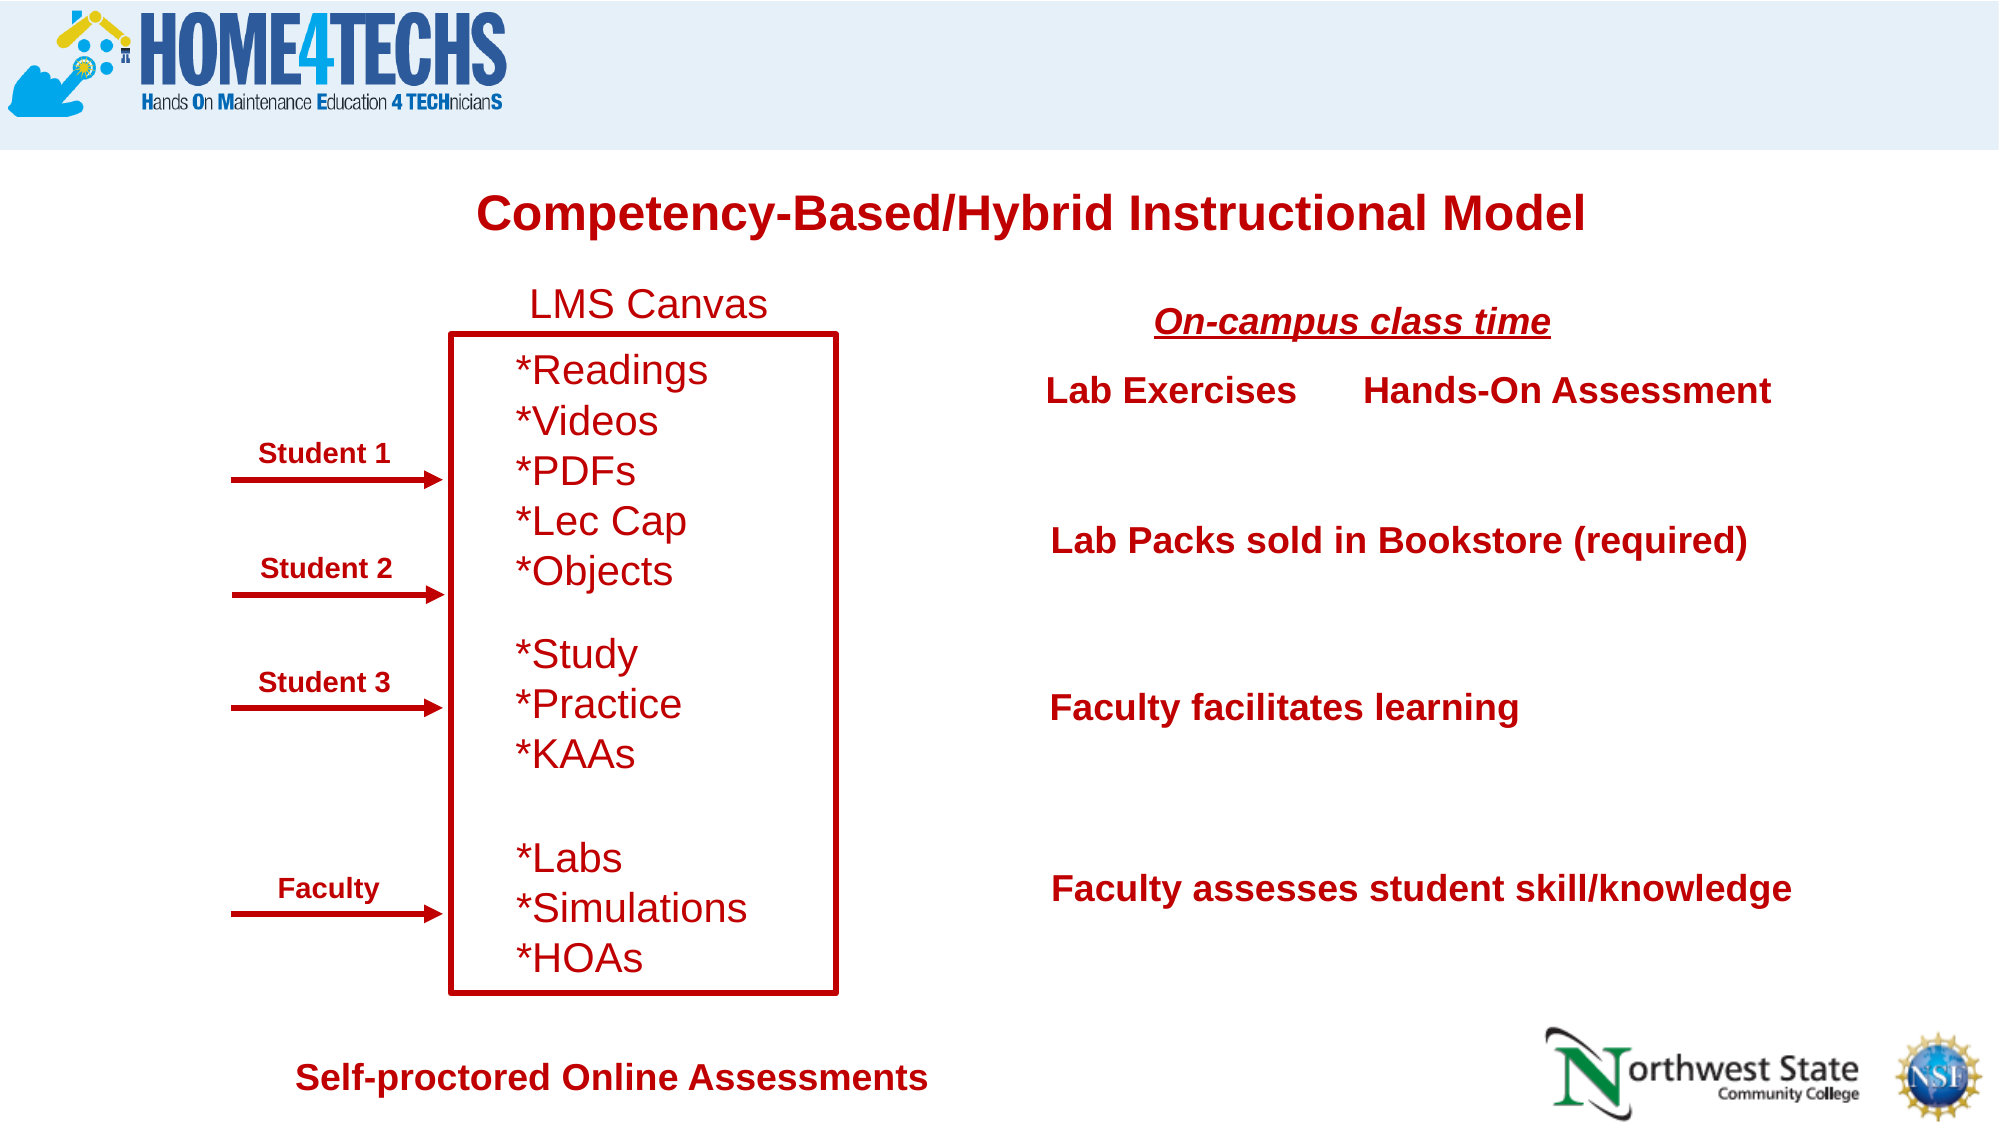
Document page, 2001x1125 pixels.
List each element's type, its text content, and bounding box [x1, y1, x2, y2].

text_box Faculty assesses student skill/knowledge [1036, 856, 1808, 917]
text_box [449, 332, 838, 995]
picture [1540, 1021, 1987, 1125]
text_box *Study *Practice *KAAs [500, 619, 698, 784]
text_box Competency-Based/Hybrid Instructional Model [461, 173, 1603, 248]
text_box *Readings *Videos *PDFs *Lec Cap *Objects [500, 336, 724, 601]
text_box On-campus class time [1138, 289, 1567, 350]
text_box LMS Canvas [514, 269, 784, 335]
text_box Faculty facilitates learning [1034, 675, 1536, 736]
picture [6, 8, 510, 117]
text_box Lab Exercises [1030, 358, 1313, 419]
text_box Self-proctored Online Assessments [280, 1045, 944, 1106]
text_box Hands-On Assessment [1348, 358, 1787, 419]
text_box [230, 861, 444, 915]
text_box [232, 542, 445, 595]
text_box Lab Packs sold in Bookstore (required) [1035, 508, 1764, 569]
picture [77, 60, 92, 72]
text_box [230, 655, 444, 709]
text_box [0, 0, 2000, 152]
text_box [230, 427, 444, 480]
text_box *Labs *Simulations *HOAs [501, 823, 763, 1038]
